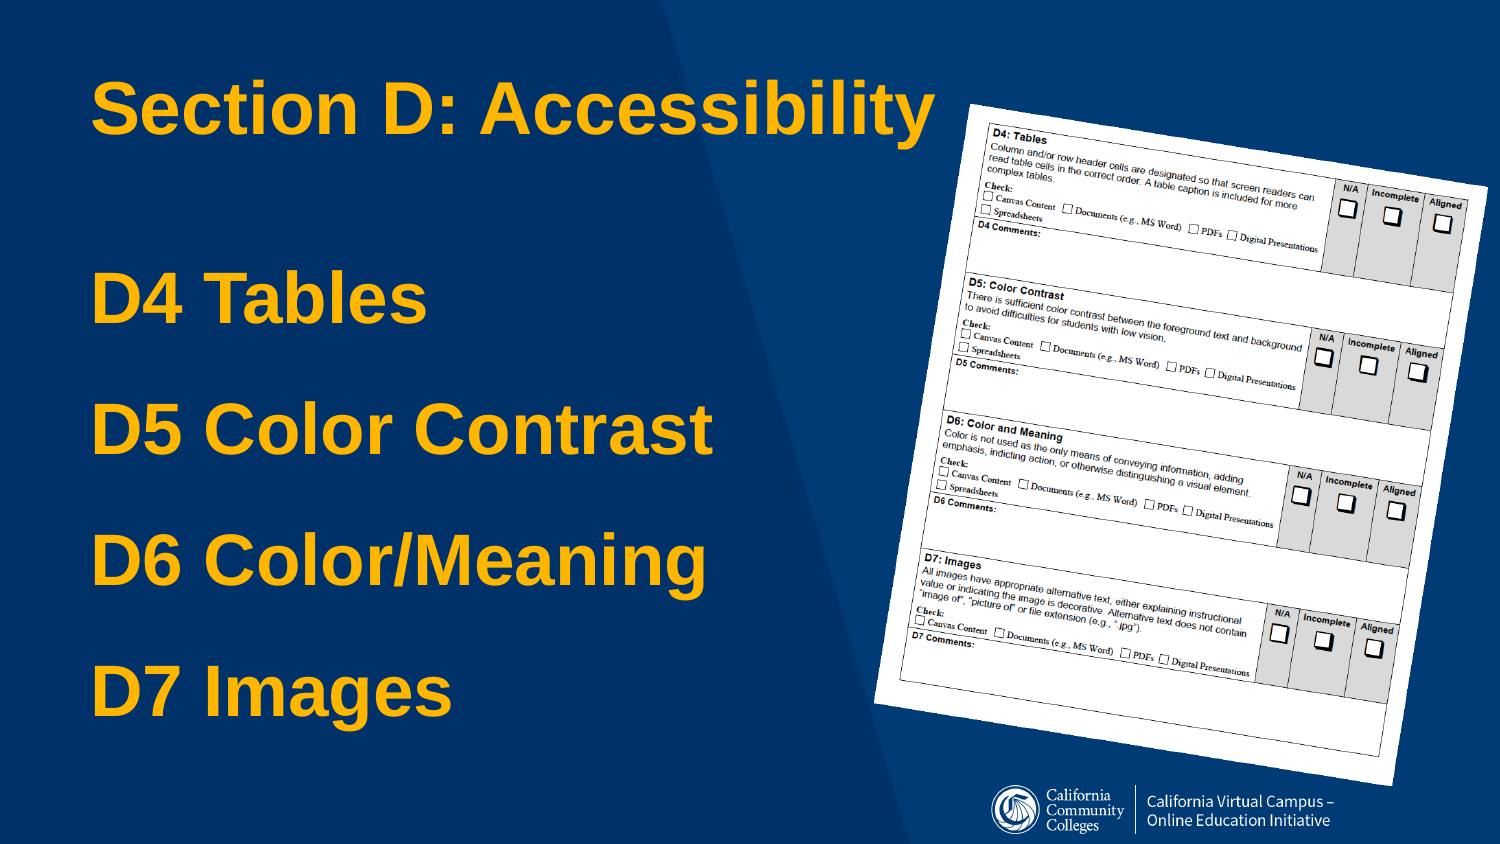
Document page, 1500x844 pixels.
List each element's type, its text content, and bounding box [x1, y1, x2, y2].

picture [0, 0, 1500, 844]
text_box D4 Tables D5 Color Contrast D6 Color/Meaning D7 Images [74, 191, 749, 729]
title Section D: Accessibility [75, 33, 959, 175]
